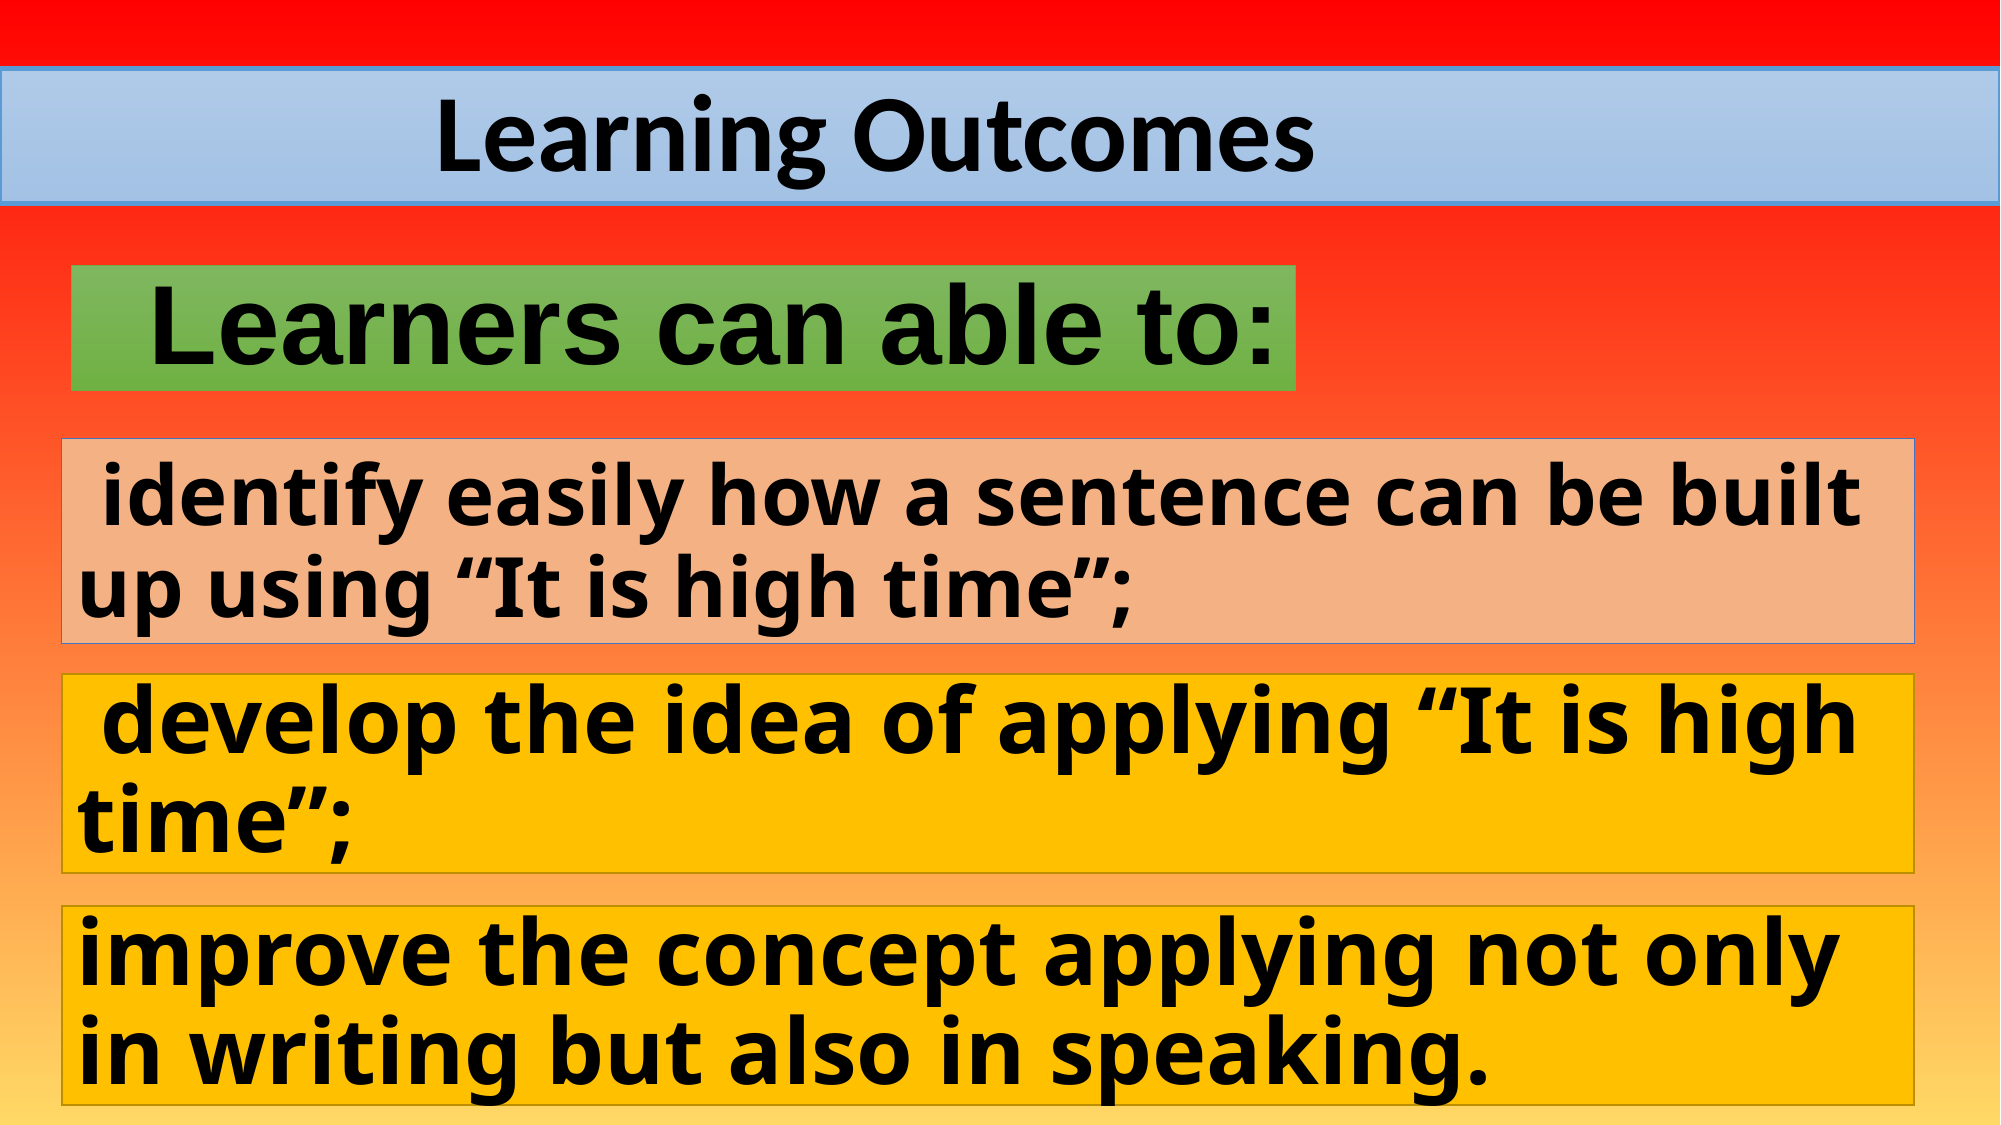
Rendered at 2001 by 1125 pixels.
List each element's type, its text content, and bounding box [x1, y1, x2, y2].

text_box improve the concept applying not only in writing but also in speaking. [61, 905, 1915, 1106]
title Learning Outcomes [0, 68, 2000, 204]
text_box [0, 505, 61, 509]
text_box Learners can able to: [71, 265, 1296, 391]
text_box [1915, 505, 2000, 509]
text_box develop the idea of applying “It is high time”; [61, 673, 1915, 874]
text_box identify easily how a sentence can be built up using “It is high time”; [61, 438, 1915, 644]
